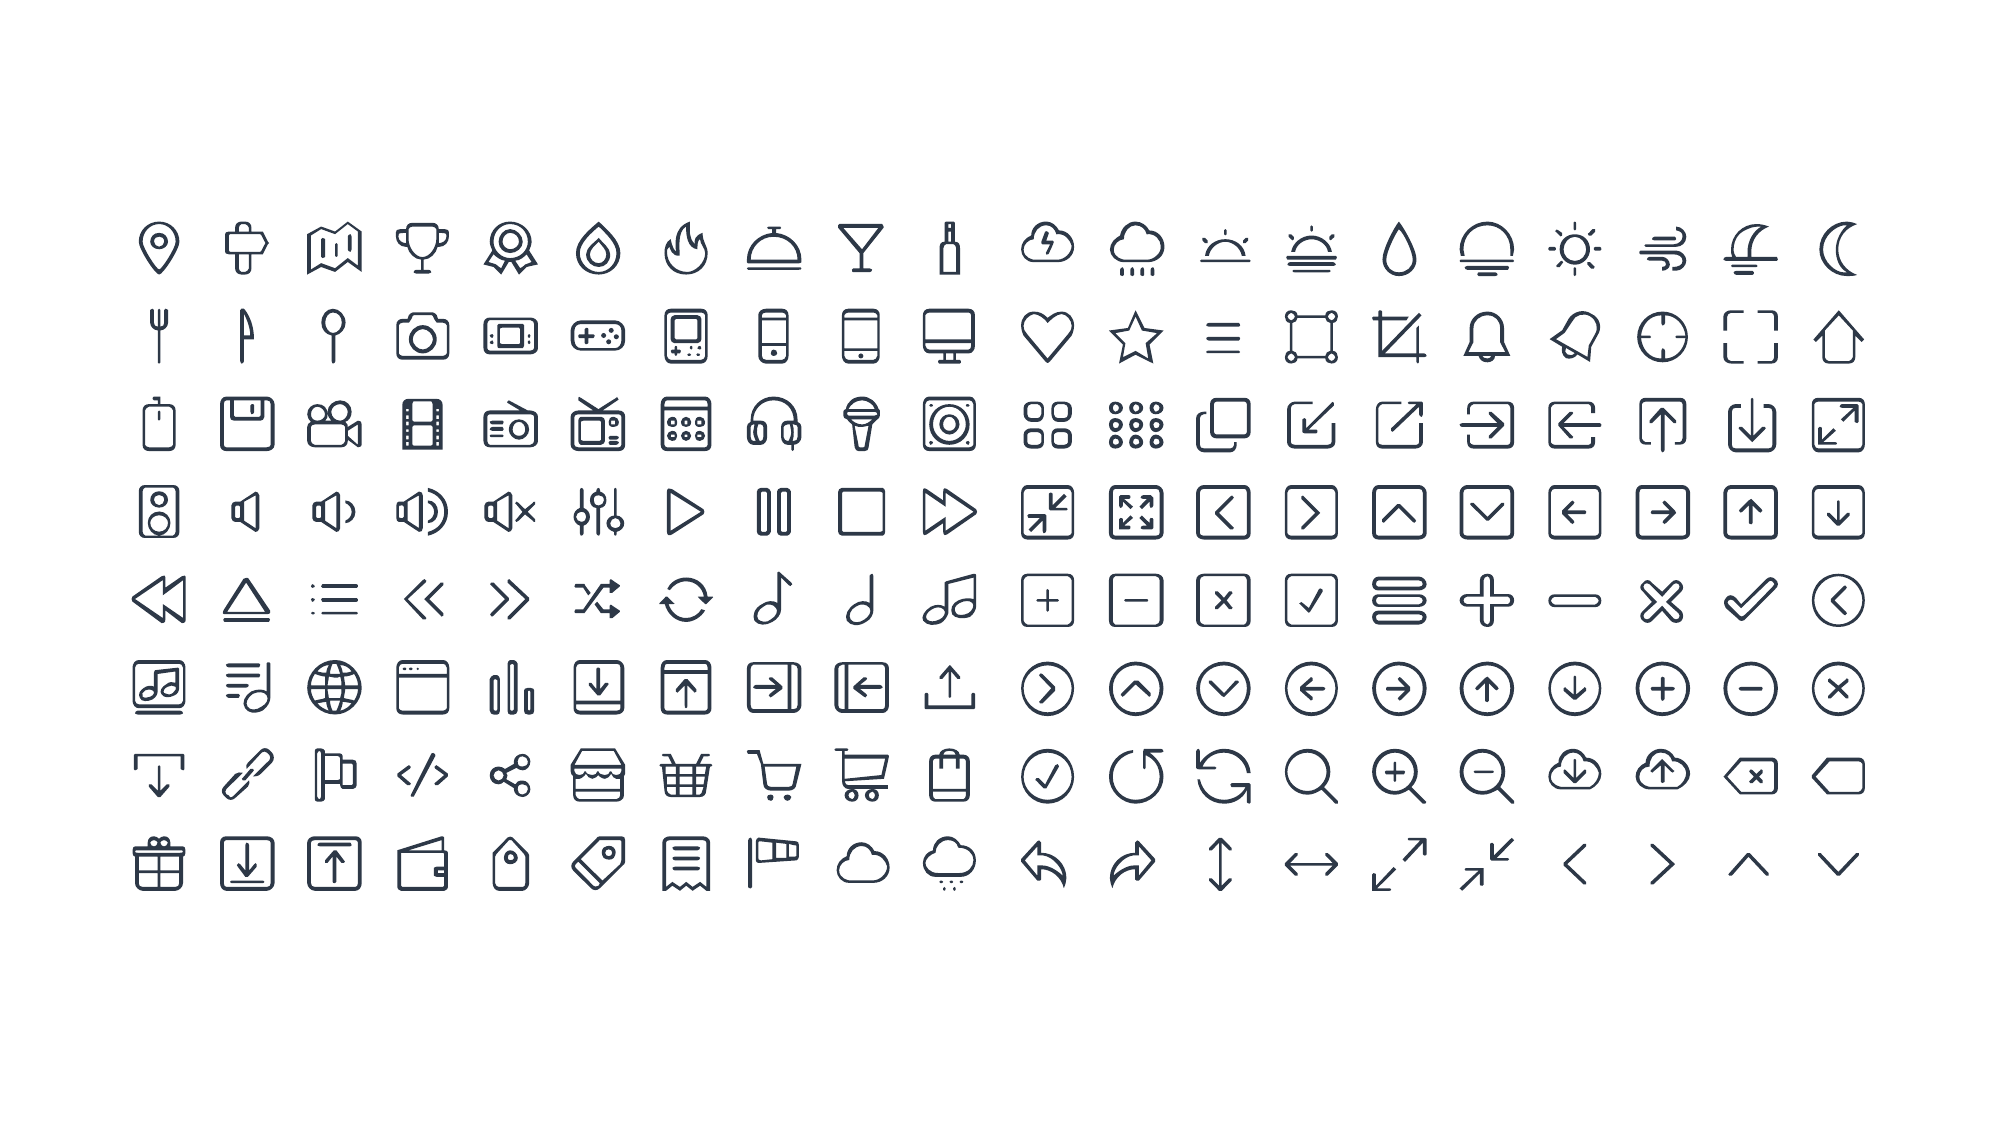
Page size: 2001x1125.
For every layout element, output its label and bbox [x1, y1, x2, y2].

text_box [1021, 573, 1075, 627]
text_box [395, 222, 449, 274]
text_box [1108, 434, 1123, 449]
text_box [1728, 404, 1777, 453]
text_box [223, 618, 271, 622]
text_box [396, 312, 450, 360]
text_box [1813, 310, 1865, 364]
text_box [783, 794, 792, 801]
text_box [1811, 757, 1865, 795]
text_box [843, 396, 880, 452]
text_box [1286, 255, 1337, 260]
text_box [314, 748, 357, 802]
text_box [1548, 594, 1602, 608]
text_box [575, 221, 621, 275]
text_box [402, 398, 443, 450]
text_box [483, 317, 538, 355]
text_box [841, 308, 880, 364]
text_box [1459, 748, 1515, 804]
text_box [397, 836, 448, 891]
text_box [846, 573, 874, 626]
text_box [1548, 485, 1602, 540]
text_box [424, 582, 444, 617]
text_box [1819, 221, 1858, 277]
text_box [834, 662, 889, 713]
text_box [1723, 757, 1778, 795]
text_box [1284, 485, 1338, 540]
text_box [1573, 221, 1577, 231]
text_box [225, 673, 261, 678]
text_box [225, 221, 270, 275]
text_box [1284, 853, 1338, 876]
text_box [755, 837, 799, 863]
text_box [594, 601, 620, 619]
text_box [1287, 262, 1336, 266]
text_box [748, 837, 753, 889]
text_box [231, 491, 260, 532]
text_box [321, 598, 358, 602]
text_box [922, 308, 975, 364]
text_box [746, 396, 802, 452]
text_box [240, 308, 254, 364]
text_box [1021, 840, 1067, 889]
text_box [396, 660, 450, 715]
text_box [1372, 610, 1427, 625]
text_box [939, 665, 961, 698]
text_box [1649, 407, 1677, 453]
text_box [746, 750, 802, 791]
text_box [1375, 401, 1423, 449]
text_box [777, 487, 791, 536]
text_box [1563, 843, 1587, 885]
text_box [1284, 661, 1338, 717]
text_box [1210, 397, 1251, 439]
text_box [767, 794, 774, 801]
text_box [427, 487, 448, 536]
text_box [1196, 748, 1251, 774]
text_box [1635, 485, 1691, 540]
text_box [132, 660, 186, 709]
text_box [246, 748, 274, 777]
text_box [1738, 397, 1766, 443]
text_box [321, 611, 358, 615]
text_box [1811, 573, 1865, 627]
text_box [664, 221, 708, 275]
text_box [1635, 748, 1691, 790]
text_box [1108, 573, 1164, 627]
text_box [1549, 311, 1601, 362]
text_box [1021, 485, 1075, 540]
text_box [1464, 265, 1510, 270]
text_box [222, 577, 271, 615]
text_box [922, 573, 977, 625]
text_box [524, 687, 535, 715]
text_box [1021, 661, 1075, 717]
text_box [1243, 237, 1249, 244]
text_box [570, 396, 626, 452]
text_box [1558, 411, 1602, 439]
text_box [1109, 221, 1165, 263]
text_box [1199, 259, 1251, 263]
text_box [483, 400, 538, 448]
text_box [838, 223, 884, 273]
text_box [307, 660, 362, 715]
text_box [1329, 234, 1335, 241]
text_box [1724, 577, 1778, 621]
text_box [1130, 267, 1135, 277]
text_box [1723, 343, 1744, 364]
text_box [312, 491, 341, 532]
text_box [1556, 234, 1591, 268]
text_box [1129, 401, 1144, 415]
text_box [507, 660, 518, 715]
text_box [1477, 272, 1498, 277]
text_box [834, 748, 889, 802]
text_box [758, 308, 789, 364]
text_box [662, 836, 711, 891]
text_box [403, 579, 427, 620]
text_box [1287, 401, 1336, 449]
text_box [489, 675, 500, 715]
text_box [1402, 837, 1427, 862]
text_box [148, 765, 170, 798]
text_box [1757, 310, 1778, 331]
text_box [1459, 411, 1505, 439]
text_box [667, 577, 714, 605]
text_box [574, 579, 620, 614]
text_box [1548, 748, 1602, 790]
text_box [1284, 748, 1338, 804]
text_box [1021, 221, 1075, 263]
text_box [1818, 853, 1859, 876]
text_box [1150, 267, 1155, 277]
text_box [1548, 661, 1602, 717]
text_box [1587, 229, 1596, 236]
text_box [1644, 226, 1687, 247]
text_box [929, 748, 970, 802]
text_box [1639, 397, 1687, 445]
text_box [1723, 310, 1744, 331]
text_box [1382, 221, 1417, 277]
text_box [1548, 401, 1596, 449]
text_box [489, 753, 531, 798]
text_box [753, 571, 793, 625]
text_box [1129, 434, 1144, 449]
text_box [1284, 573, 1338, 627]
text_box [241, 768, 254, 781]
text_box [1463, 311, 1511, 363]
text_box [221, 772, 250, 800]
text_box [606, 487, 625, 536]
text_box [1573, 267, 1577, 277]
text_box [1459, 221, 1515, 256]
text_box [484, 491, 513, 532]
text_box [1811, 397, 1865, 453]
text_box [1108, 401, 1123, 415]
text_box [132, 836, 186, 891]
text_box [131, 575, 186, 624]
text_box [1757, 343, 1778, 364]
text_box [1196, 485, 1251, 540]
text_box [142, 396, 176, 452]
text_box [1459, 868, 1484, 891]
text_box [1051, 401, 1072, 422]
text_box [1205, 239, 1246, 256]
text_box [396, 491, 423, 532]
text_box [939, 221, 961, 275]
text_box [1291, 235, 1332, 252]
text_box [1372, 485, 1427, 540]
text_box [1109, 840, 1156, 889]
text_box [225, 683, 249, 688]
text_box [133, 753, 185, 771]
text_box [307, 836, 362, 891]
text_box [746, 662, 802, 713]
text_box [321, 308, 346, 364]
text_box [225, 663, 261, 668]
text_box [1206, 322, 1241, 327]
text_box [1731, 264, 1758, 268]
text_box [243, 662, 271, 713]
text_box [1372, 594, 1427, 607]
text_box [490, 582, 509, 617]
text_box [1209, 837, 1232, 891]
text_box [1021, 748, 1075, 804]
text_box [922, 396, 976, 452]
text_box [573, 487, 590, 536]
text_box [307, 221, 362, 275]
text_box [746, 226, 802, 264]
text_box [589, 487, 607, 536]
text_box [1723, 485, 1778, 540]
text_box [1372, 748, 1427, 804]
text_box [571, 836, 626, 891]
text_box [1288, 234, 1294, 241]
text_box [1206, 336, 1241, 341]
text_box [135, 710, 184, 715]
text_box [1639, 250, 1687, 271]
text_box [756, 487, 771, 536]
text_box [138, 485, 180, 538]
text_box [1021, 311, 1075, 363]
text_box [397, 765, 411, 786]
text_box [138, 221, 180, 275]
text_box [660, 396, 712, 452]
text_box [570, 320, 626, 351]
text_box [1108, 485, 1164, 540]
text_box [664, 308, 708, 364]
text_box [1149, 401, 1164, 415]
text_box [483, 221, 538, 275]
text_box [1206, 350, 1241, 354]
text_box [1023, 428, 1044, 449]
text_box [660, 660, 712, 715]
text_box [492, 836, 530, 891]
text_box [836, 842, 890, 883]
text_box [410, 752, 436, 797]
text_box [1202, 237, 1208, 244]
text_box [1635, 661, 1691, 717]
text_box [220, 836, 275, 891]
text_box [922, 488, 978, 536]
text_box [515, 501, 536, 522]
text_box [922, 836, 976, 877]
text_box [1459, 259, 1515, 263]
text_box [1372, 866, 1397, 891]
text_box [1723, 661, 1778, 717]
text_box [1196, 411, 1237, 453]
text_box [220, 396, 275, 452]
text_box [1120, 267, 1124, 277]
text_box [924, 692, 976, 710]
text_box [1108, 748, 1164, 804]
text_box [659, 596, 706, 622]
text_box [1108, 310, 1164, 364]
text_box [1108, 661, 1164, 717]
text_box [1587, 262, 1595, 269]
text_box [1284, 310, 1338, 364]
text_box [1733, 270, 1754, 275]
text_box [1467, 401, 1515, 449]
text_box [1149, 418, 1164, 433]
text_box [1593, 246, 1602, 251]
text_box [1548, 246, 1556, 251]
text_box [666, 488, 705, 536]
text_box [1723, 224, 1778, 261]
text_box [1149, 434, 1164, 449]
text_box [1196, 573, 1251, 627]
text_box [507, 579, 530, 620]
text_box [570, 748, 626, 802]
text_box [1490, 837, 1515, 861]
text_box [573, 660, 625, 715]
text_box [1459, 661, 1515, 717]
text_box [1728, 853, 1769, 876]
text_box [1811, 485, 1865, 540]
text_box [659, 753, 713, 798]
text_box [150, 308, 169, 364]
text_box [1197, 779, 1251, 804]
text_box [1459, 485, 1515, 540]
text_box [307, 400, 362, 448]
text_box [1372, 661, 1427, 717]
text_box [1459, 573, 1515, 627]
text_box [1023, 401, 1044, 422]
text_box [1051, 428, 1072, 449]
text_box [1637, 311, 1688, 363]
text_box [1129, 418, 1144, 433]
text_box [1372, 310, 1427, 364]
text_box [838, 487, 886, 536]
text_box [1554, 229, 1563, 237]
text_box [225, 693, 240, 698]
text_box [1372, 576, 1427, 591]
text_box [345, 500, 356, 524]
text_box [1292, 269, 1331, 273]
text_box [1140, 267, 1145, 277]
text_box [1196, 661, 1251, 717]
text_box [321, 584, 358, 588]
text_box [434, 765, 448, 786]
text_box [1640, 580, 1684, 623]
text_box [1811, 661, 1865, 717]
text_box [1650, 843, 1675, 885]
text_box [1108, 418, 1123, 433]
